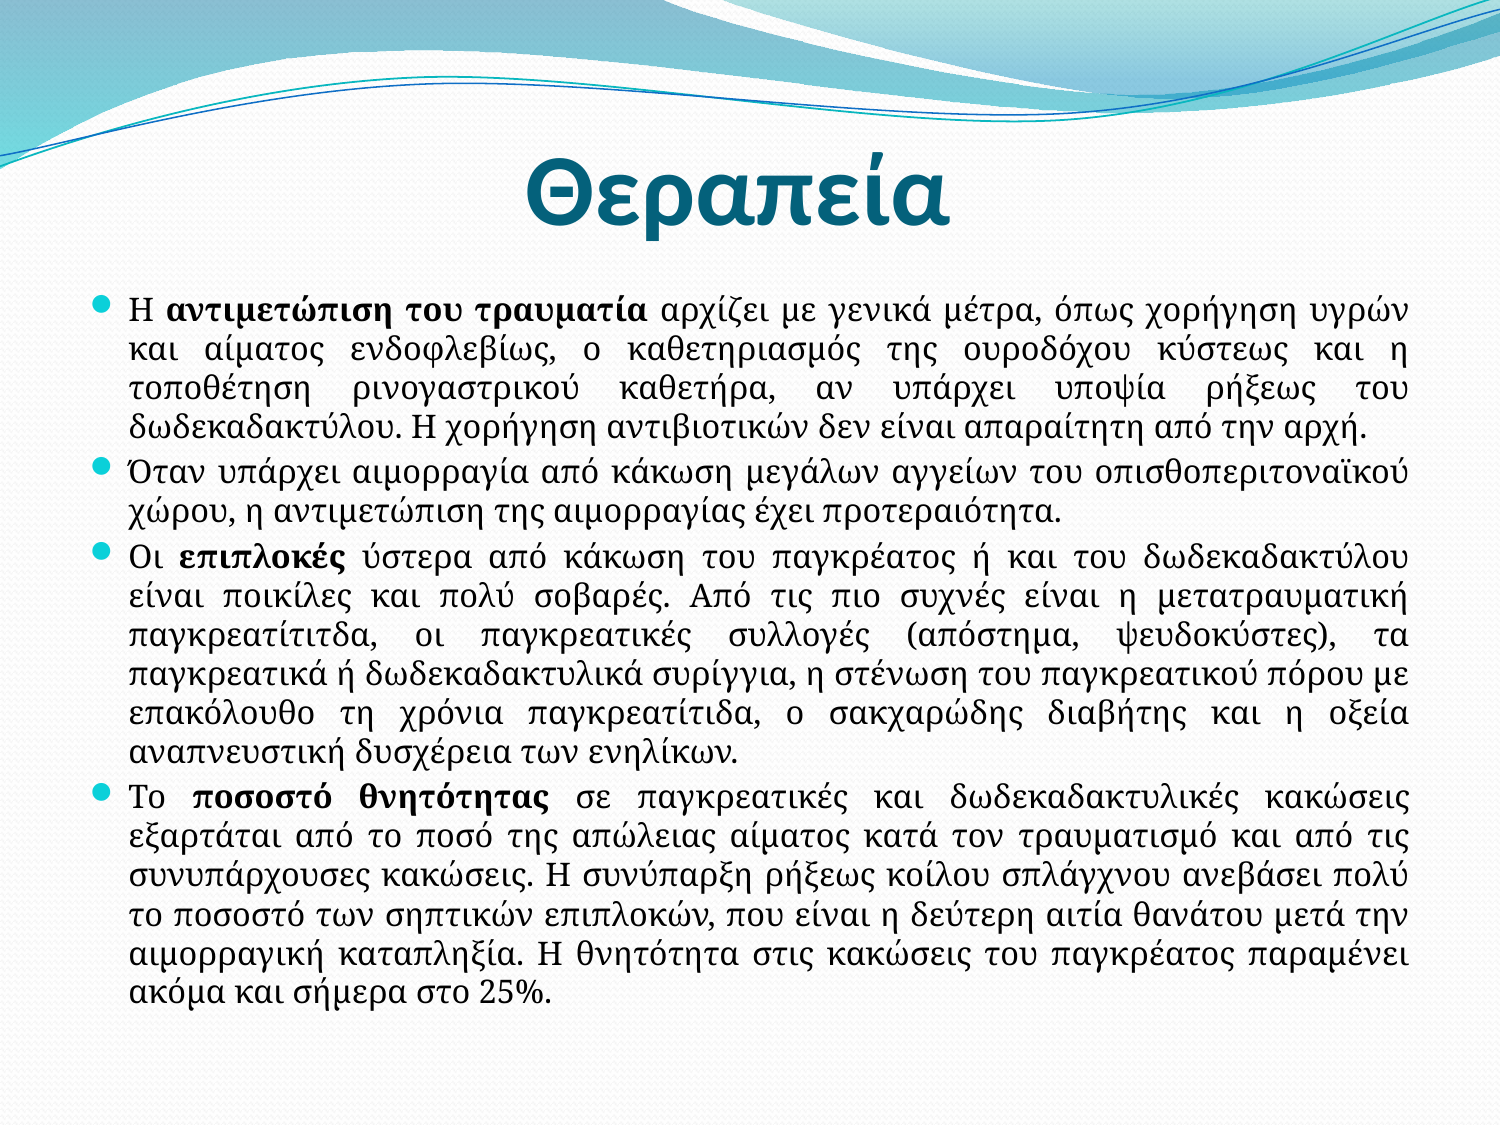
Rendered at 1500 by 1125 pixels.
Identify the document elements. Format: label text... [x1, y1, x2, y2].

title Θεραπεία [75, 115, 1425, 247]
list Η αντιμετώπιση του τραυματία αρχίζει με γενικά μέτρα, όπως χορήγηση υγρών και αίματος ενδοφλεβίως, ο καθετηριασμός της ουροδόχου κύστεως και η τοποθέτηση ρινογαστρικού καθετήρα, αν υπάρχει υποψία ρήξεως του δωδεκαδακτύλου. Η χορήγηση αντιβιοτικών δεν είναι απαραίτητη από την αρχή. Όταν υπάρχει αιμορραγία από κάκωση μεγάλων αγγείων του οπισθοπεριτοναϊκού χώρου, η αντιμετώπιση της αιμορραγίας έχει προτεραιότητα. Οι επιπλοκές ύστερα από κάκωση του παγκρέατος ή και του δωδεκαδακτύλου είναι ποικίλες και πολύ σοβαρές. Από τις πιο συχνές είναι η μετατραυματική παγκρεατίτιτδα, οι παγκρεατικές συλλογές (απόστημα, ψευδοκύστες), τα παγκρεατικά ή δωδεκαδακτυλικά συρίγγια, η στένωση του παγκρεατικού πόρου με επακόλουθο τη χρόνια παγκρεατίτιδα, ο σακχαρώδης διαβήτης και η οξεία αναπνευστική δυσχέρεια των ενηλίκων. Το ποσοστό θνητότητας σε παγκρεατικές και δωδεκαδακτυλικές κακώσεις εξαρτάται από το ποσό της απώλειας αίματος κατά τον τραυματισμό και από τις συνυπάρχουσες κακώσεις. Η συνύπαρξη ρήξεως κοίλου σπλάγχνου ανεβάσει πολύ το ποσοστό των σηπτικών επιπλοκών, που είναι η δεύτερη αιτία θανάτου μετά την αιμορραγική καταπληξία. Η θνητότητα στις κακώσεις του παγκρέατος παραμένει ακόμα και σήμερα στο 25%. [75, 281, 1425, 1038]
